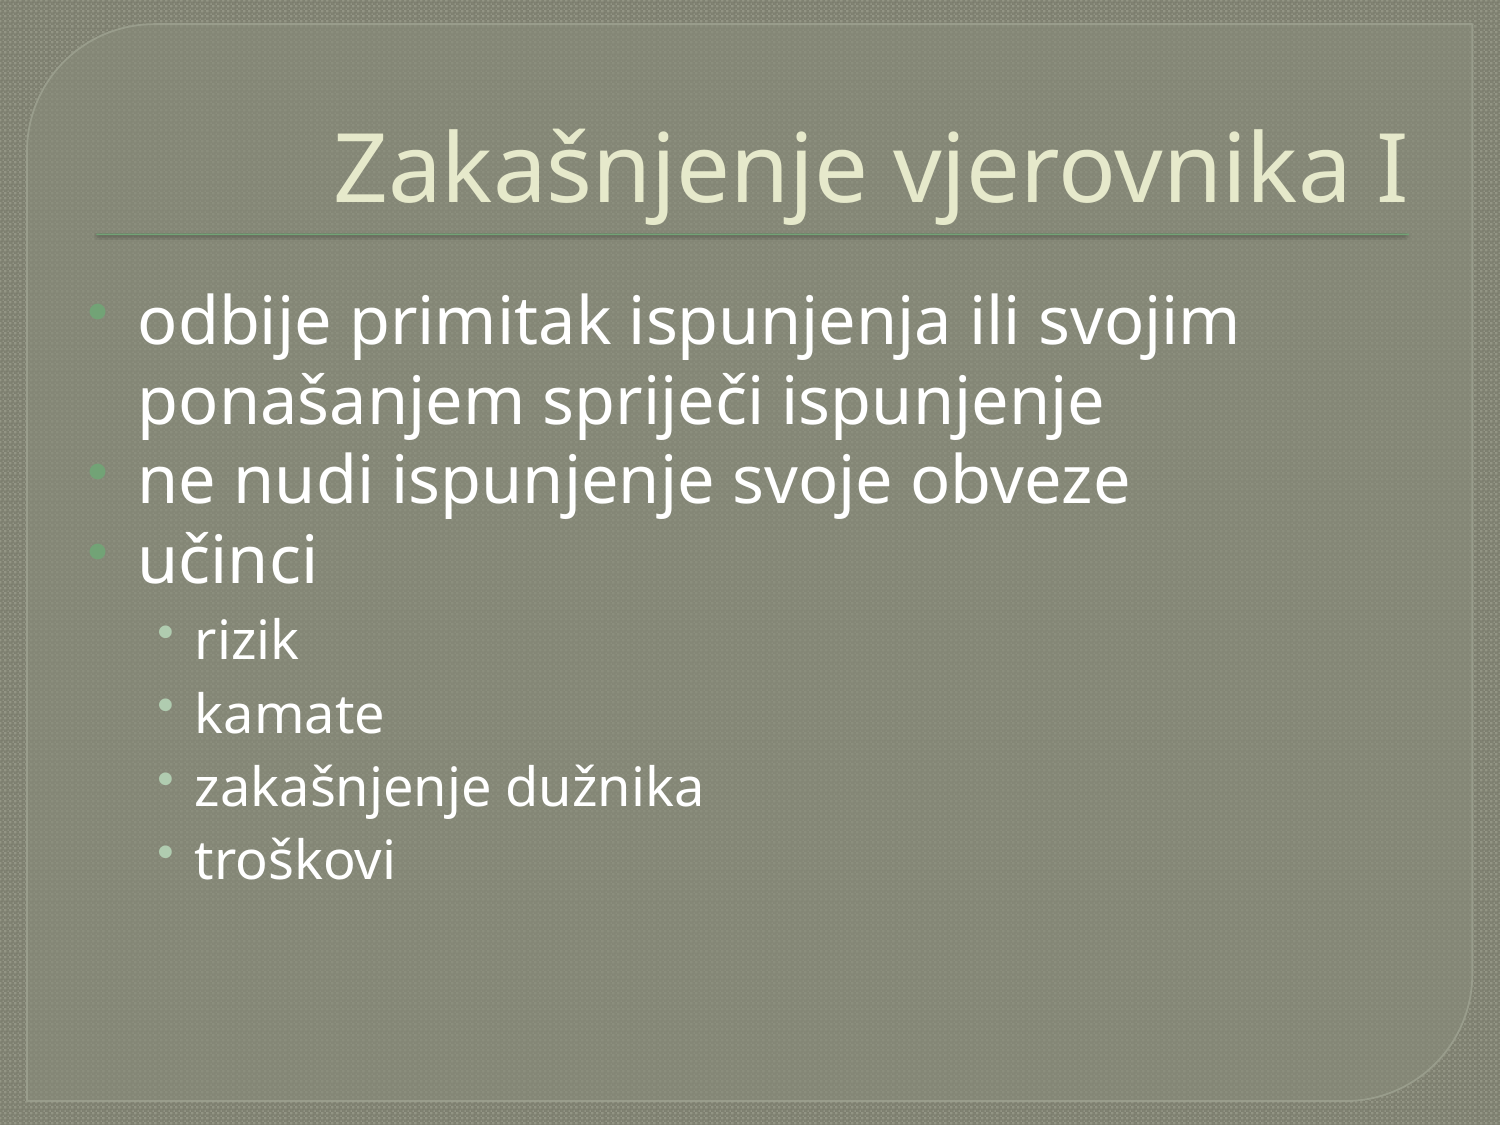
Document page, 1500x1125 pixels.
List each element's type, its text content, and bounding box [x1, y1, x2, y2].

list odbije primitak ispunjenja ili svojim ponašanjem spriječi ispunjenje ne nudi ispunjenje svoje obveze učinci rizik kamate zakašnjenje dužnika troškovi [75, 270, 1425, 1013]
title Zakašnjenje vjerovnika I [75, 41, 1425, 230]
